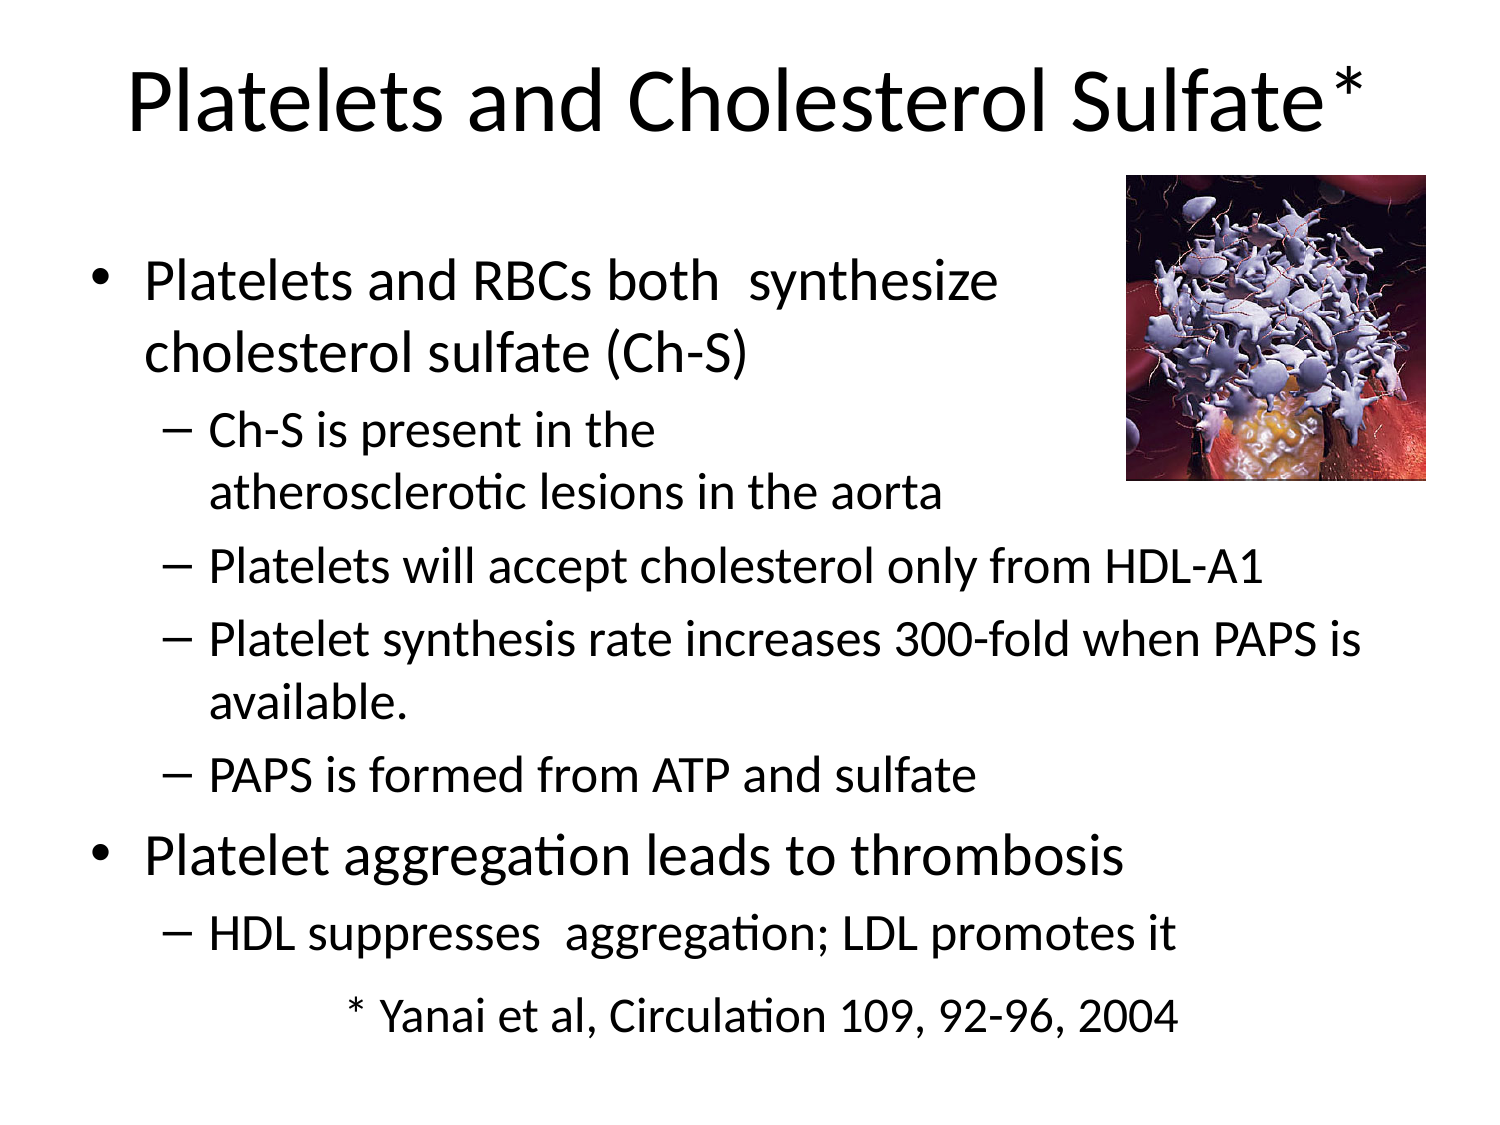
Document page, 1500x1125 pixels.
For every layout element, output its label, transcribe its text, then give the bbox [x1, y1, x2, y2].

title Platelets and Cholesterol Sulfate* [75, 0, 1425, 189]
text_box * Yanai et al, Circulation 109, 92-96, 2004 [328, 974, 1195, 1050]
picture [1125, 175, 1426, 481]
list Platelets and RBCs both synthesize cholesterol sulfate (Ch-S) Ch-S is present in the atherosclerotic lesions in the aorta Platelets will accept cholesterol only from HDL-A1 Platelet synthesis rate increases 300-fold when PAPS is available. PAPS is formed from ATP and sulfate Platelet aggregation leads to thrombosis HDL suppresses aggregation; LDL promotes it [75, 232, 1425, 975]
